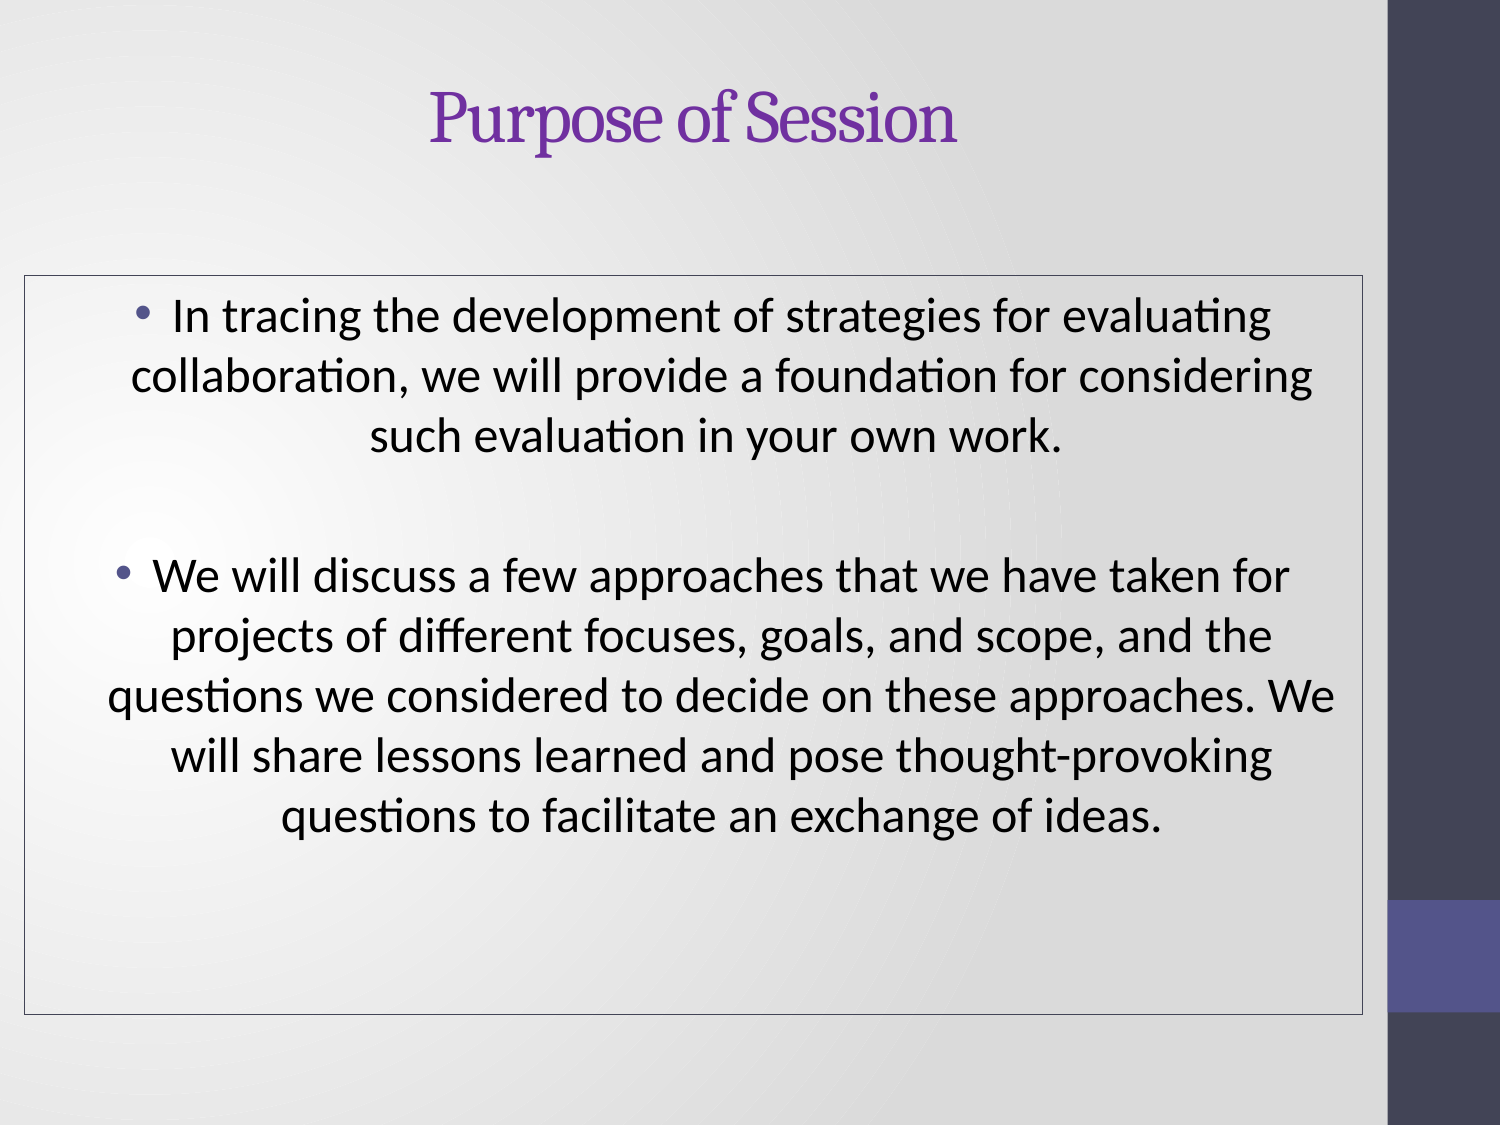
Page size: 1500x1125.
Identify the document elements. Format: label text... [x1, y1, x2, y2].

list In tracing the development of strategies for evaluating collaboration, we will provide a foundation for considering such evaluation in your own work. We will discuss a few approaches that we have taken for projects of different focuses, goals, and scope, and the questions we considered to decide on these approaches. We will share lessons learned and pose thought-provoking questions to facilitate an exchange of ideas. [24, 275, 1363, 1015]
title Purpose of Session [0, 24, 1388, 200]
